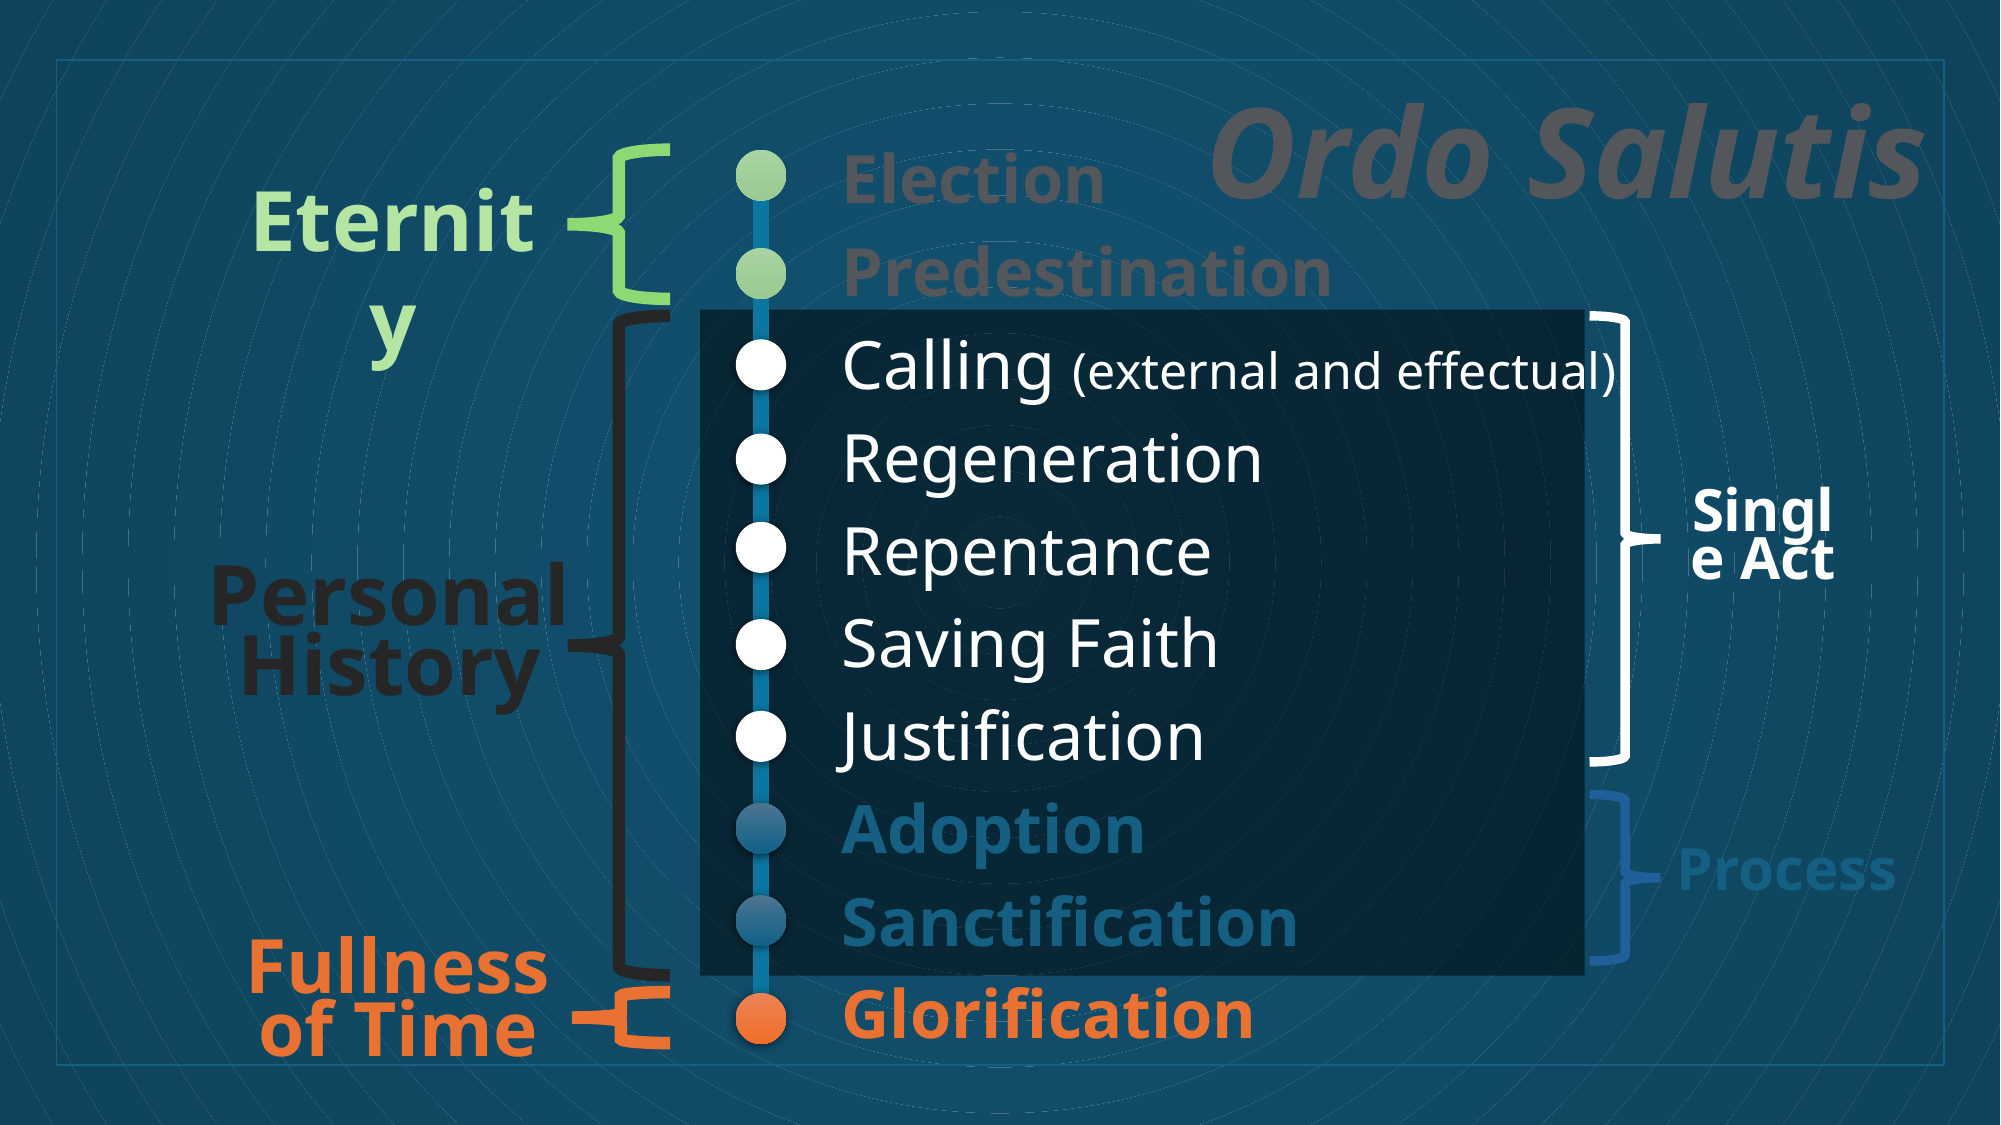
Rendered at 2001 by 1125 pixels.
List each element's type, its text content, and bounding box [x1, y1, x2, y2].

text_box [762, 619, 787, 671]
text_box [1589, 792, 1660, 963]
text_box [1589, 314, 1661, 764]
text_box Eternity [218, 161, 567, 376]
text_box Personal History [192, 562, 586, 718]
text_box [762, 339, 787, 391]
text_box [56, 59, 1944, 1066]
text_box [735, 992, 787, 1044]
text_box [762, 710, 787, 762]
text_box [735, 710, 760, 762]
text_box [762, 246, 788, 300]
text_box [567, 148, 671, 301]
text_box Single Act [1665, 484, 1861, 598]
text_box [762, 802, 787, 854]
text_box [572, 990, 671, 1045]
text_box [734, 148, 788, 202]
text_box [586, 314, 671, 977]
text_box [735, 339, 760, 391]
text_box [735, 802, 760, 854]
text_box [762, 521, 787, 573]
text_box [735, 521, 760, 573]
text_box [735, 619, 760, 671]
text_box [762, 895, 787, 947]
text_box [735, 433, 760, 485]
text_box Process [1660, 843, 1914, 908]
text_box [735, 895, 760, 947]
text_box Fullness of Time [223, 935, 572, 1077]
text_box [734, 246, 760, 300]
text_box [762, 433, 787, 485]
